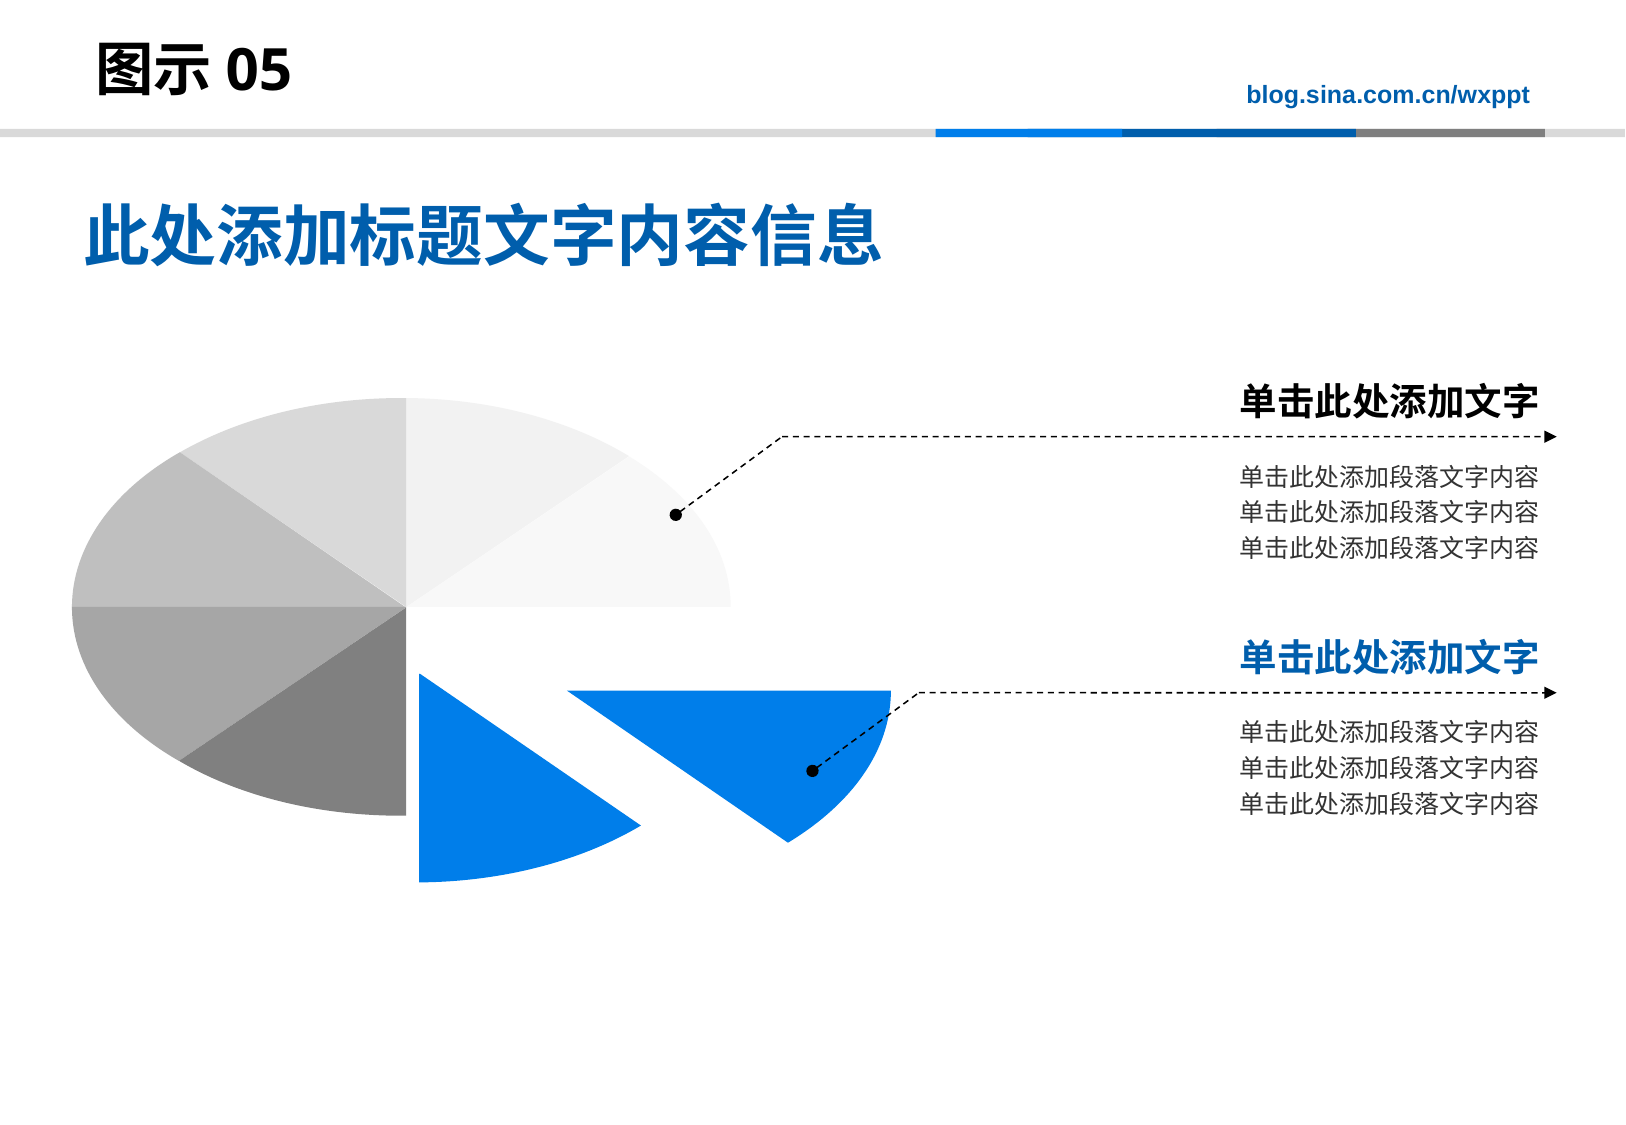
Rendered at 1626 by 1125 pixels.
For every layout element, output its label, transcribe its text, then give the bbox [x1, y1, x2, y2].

text_box 此处添加标题文字内容信息 [68, 186, 899, 282]
text_box 单击此处添加段落文字内容 单击此处添加段落文字内容 单击此处添加段落文字内容 [918, 522, 1555, 571]
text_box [812, 692, 1557, 772]
text_box 单击此处添加文字 [918, 617, 1555, 687]
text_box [675, 436, 1557, 515]
text_box 单击此处添加段落文字内容 单击此处添加段落文字内容 单击此处添加段落文字内容 [918, 779, 1555, 827]
title 图示05 [80, 24, 1545, 111]
text_box 单击此处添加文字 [918, 361, 1555, 431]
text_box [71, 397, 892, 883]
